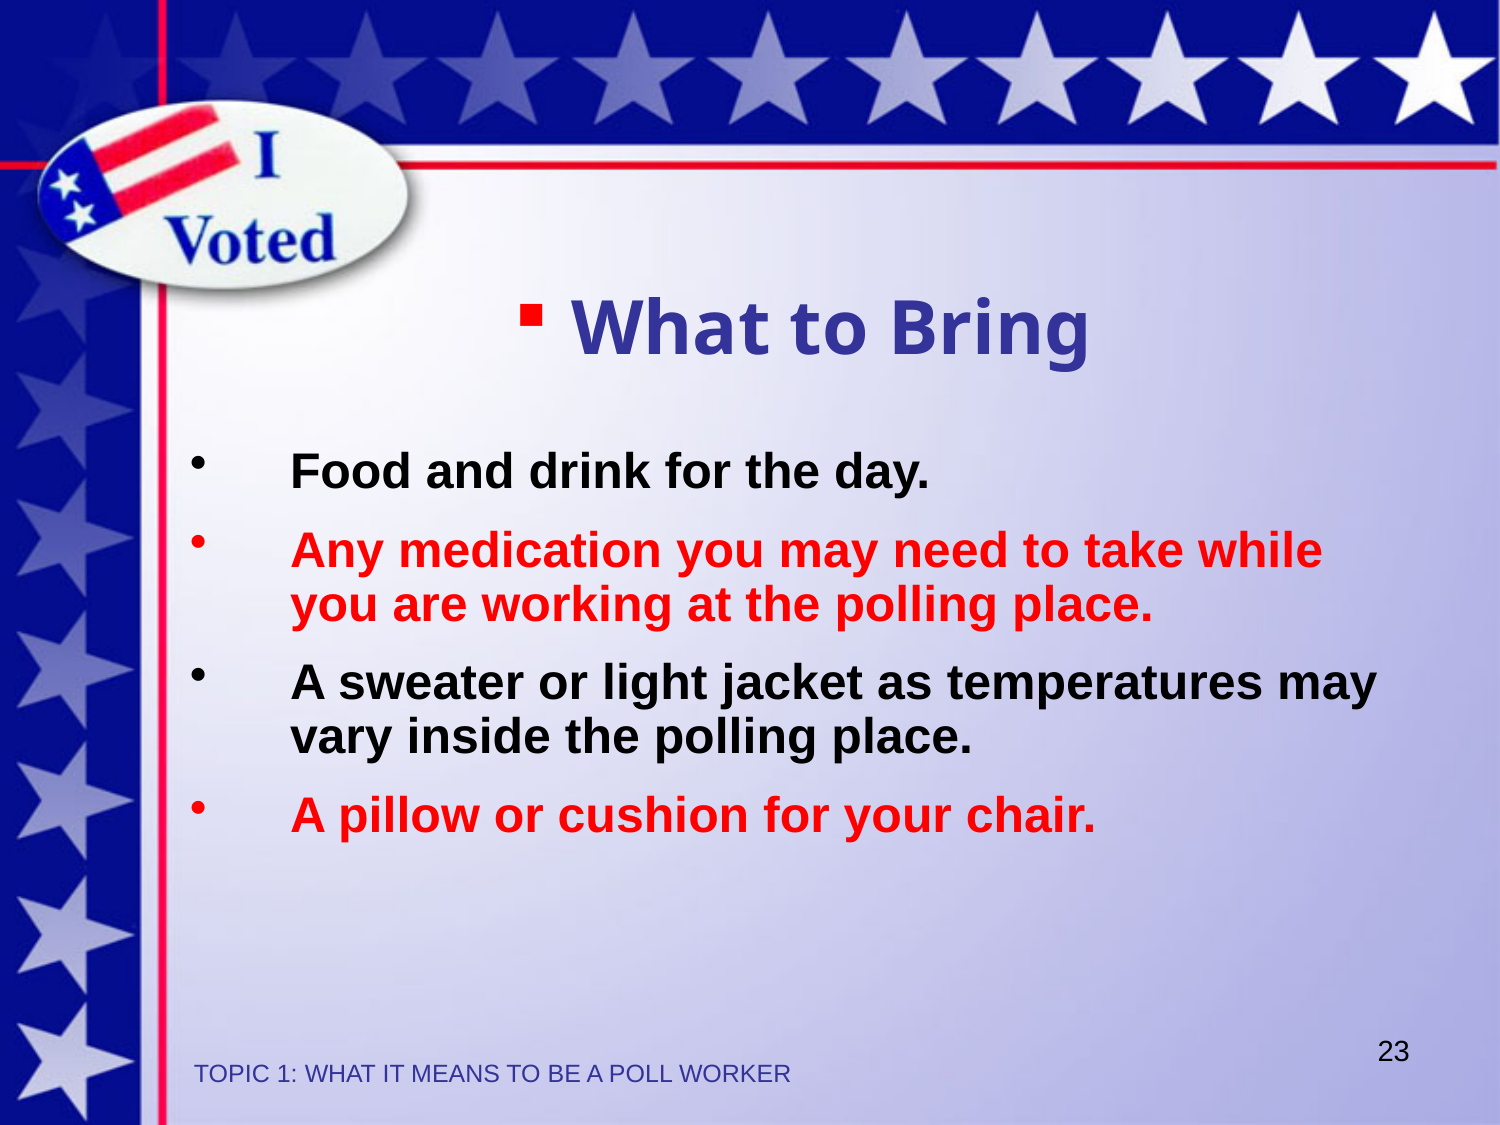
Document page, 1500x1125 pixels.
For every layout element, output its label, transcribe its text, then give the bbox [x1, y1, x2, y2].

picture [0, 0, 1500, 1125]
slide_number 23 [1074, 1024, 1426, 1103]
text_box What to Bring [500, 249, 1138, 400]
list Food and drink for the day. Any medication you may need to take while you are working at the polling place. A sweater or light jacket as temperatures may vary inside the polling place. A pillow or cushion for your chair. [174, 437, 1426, 976]
text_box TOPIC 1: WHAT IT MEANS TO BE A POLL WORKER [179, 1050, 808, 1095]
